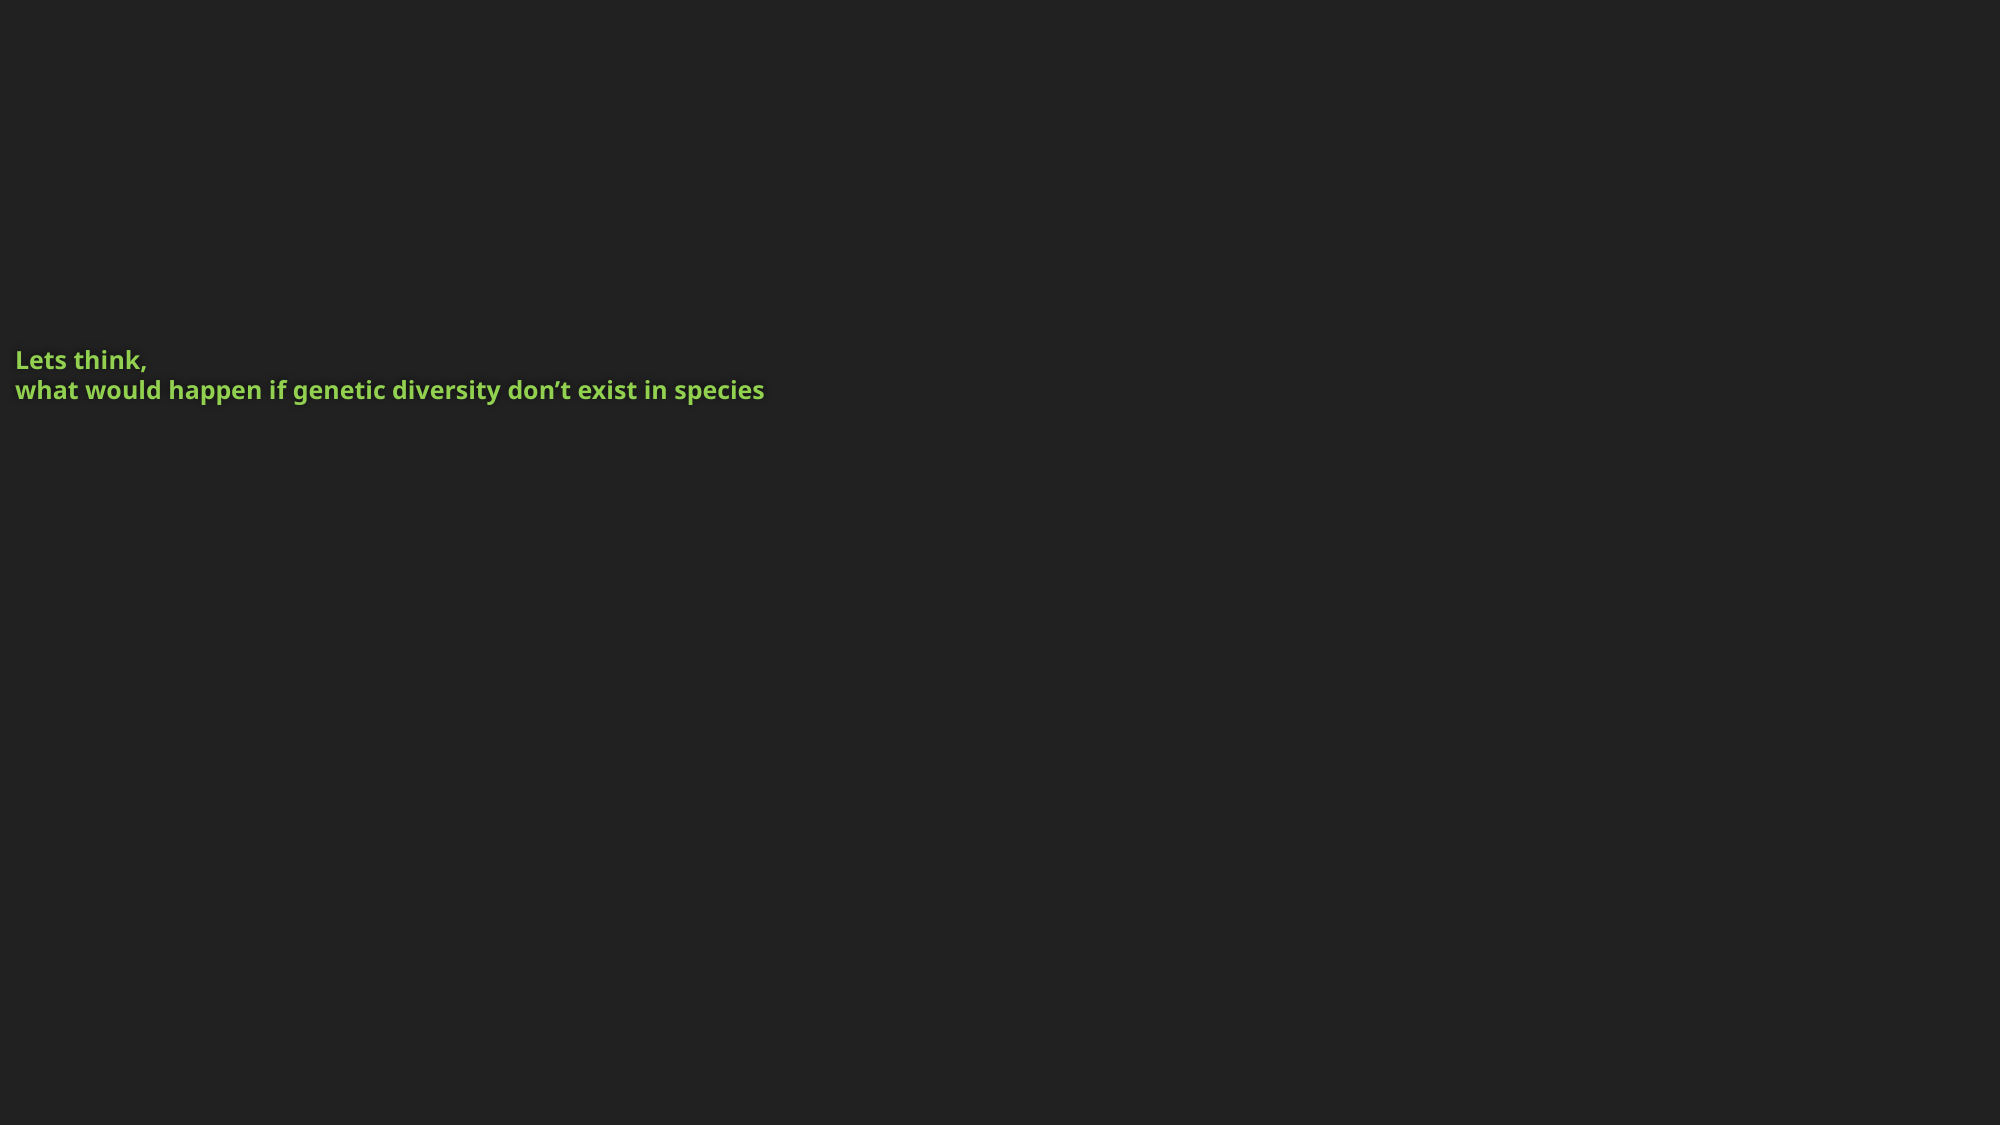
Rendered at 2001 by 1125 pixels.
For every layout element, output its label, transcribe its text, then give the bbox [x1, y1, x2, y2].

title Lets think, what would happen if genetic diversity don’t exist in species [0, 336, 1228, 412]
